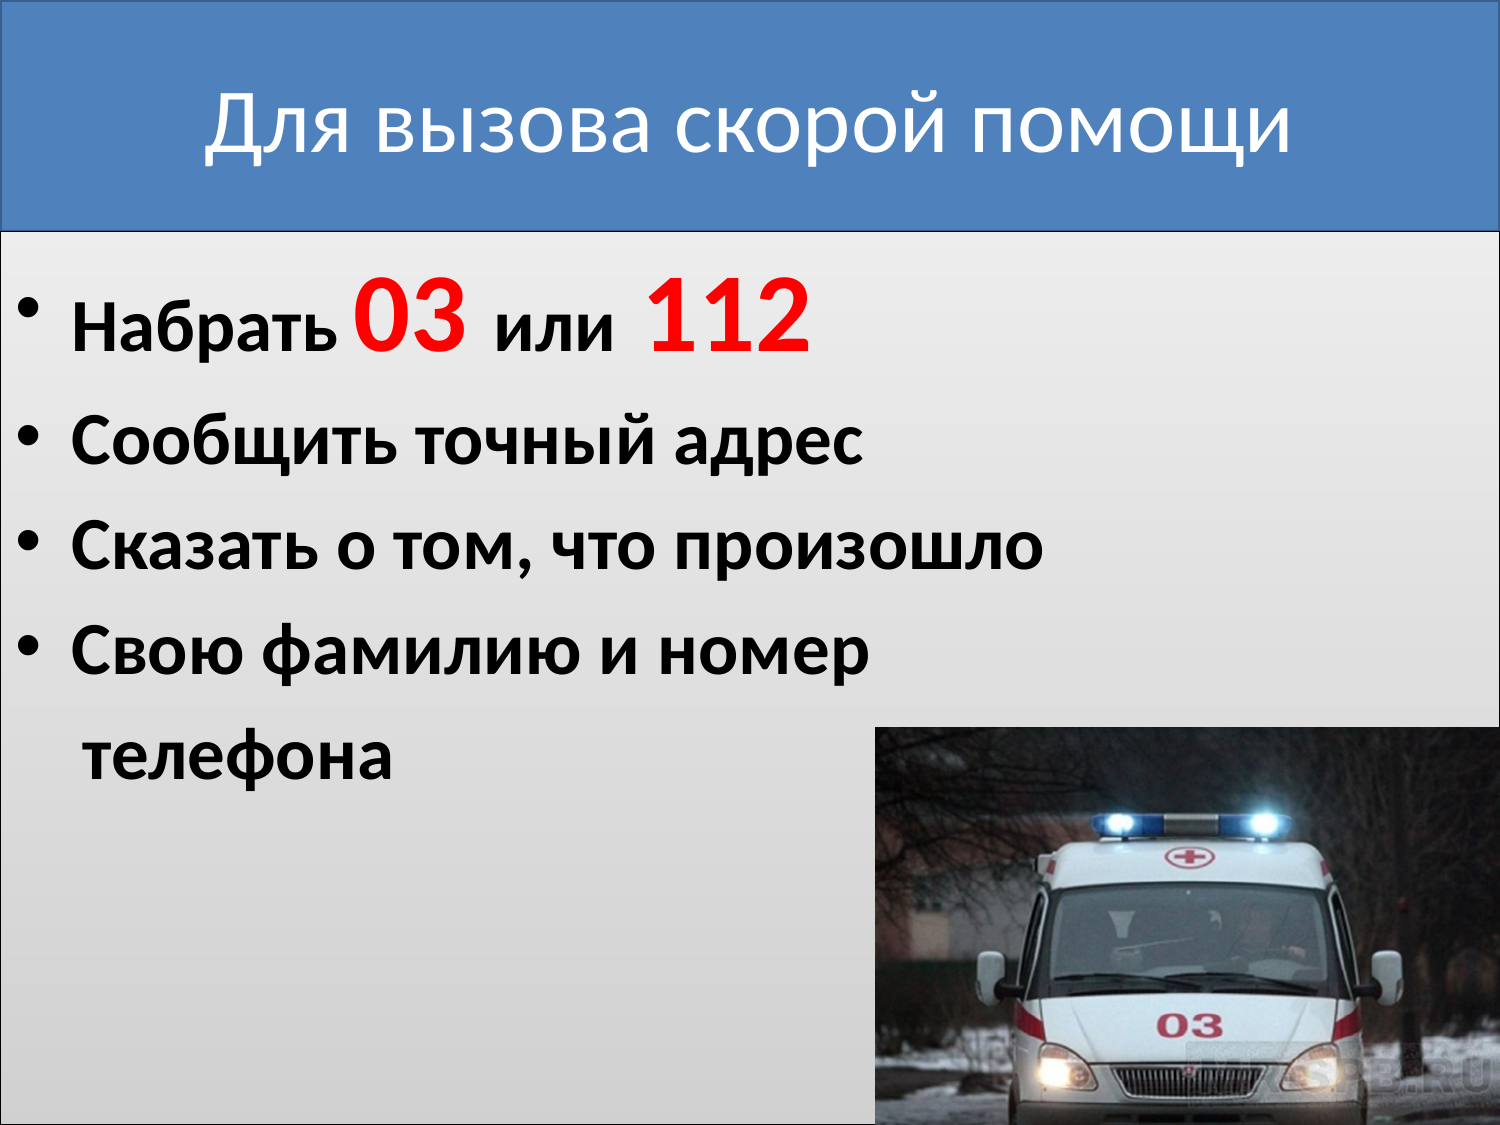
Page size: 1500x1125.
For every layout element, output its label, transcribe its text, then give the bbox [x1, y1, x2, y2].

picture [874, 727, 1500, 1125]
title Для вызова скорой помощи [0, 0, 1500, 230]
list Набрать 03 или 112 Сообщить точный адрес Сказать о том, что произошло Свою фамилию и номер телефона [0, 231, 1500, 1125]
